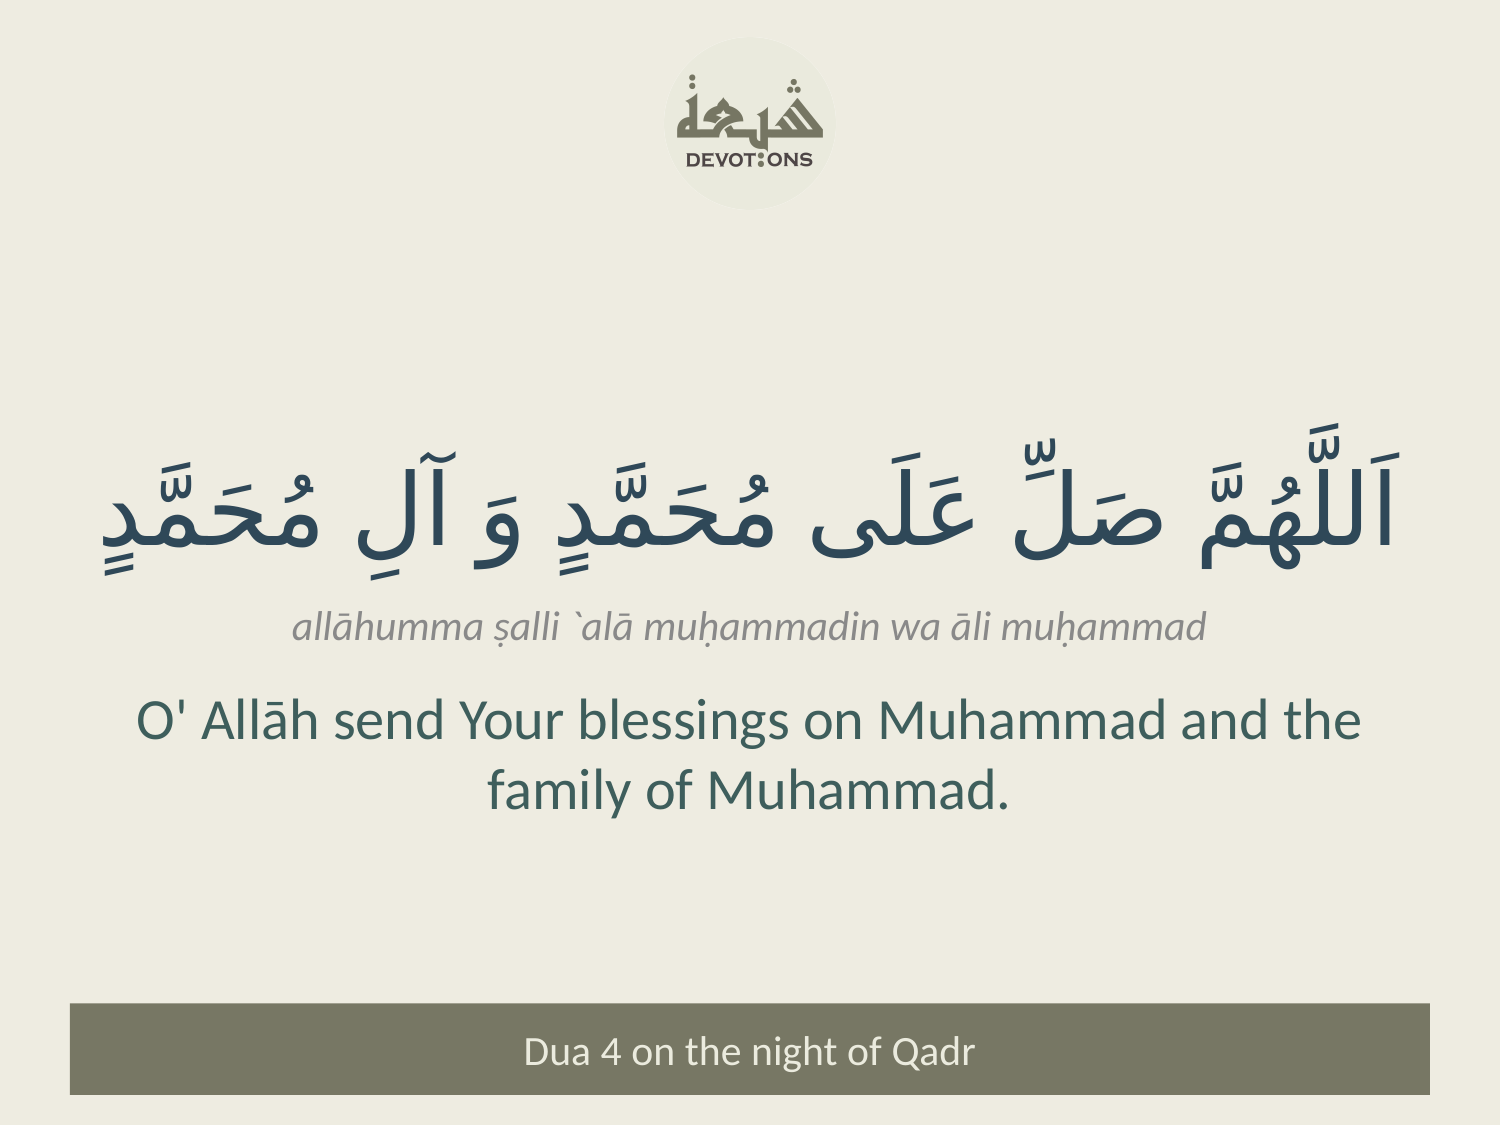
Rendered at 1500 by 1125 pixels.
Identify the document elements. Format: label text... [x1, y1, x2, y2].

list اَللَّهُمَّ صَلِّ عَلَى مُحَمَّدٍ وَ آلِ مُحَمَّدٍ allāhumma ṣalli `alā muḥammadin wa āli muḥammad O' Allāh send Your blessings on Muhammad and the family of Muhammad. [69, 203, 1430, 1003]
list Dua 4 on the night of Qadr [69, 1003, 1430, 1095]
picture [656, 29, 844, 203]
